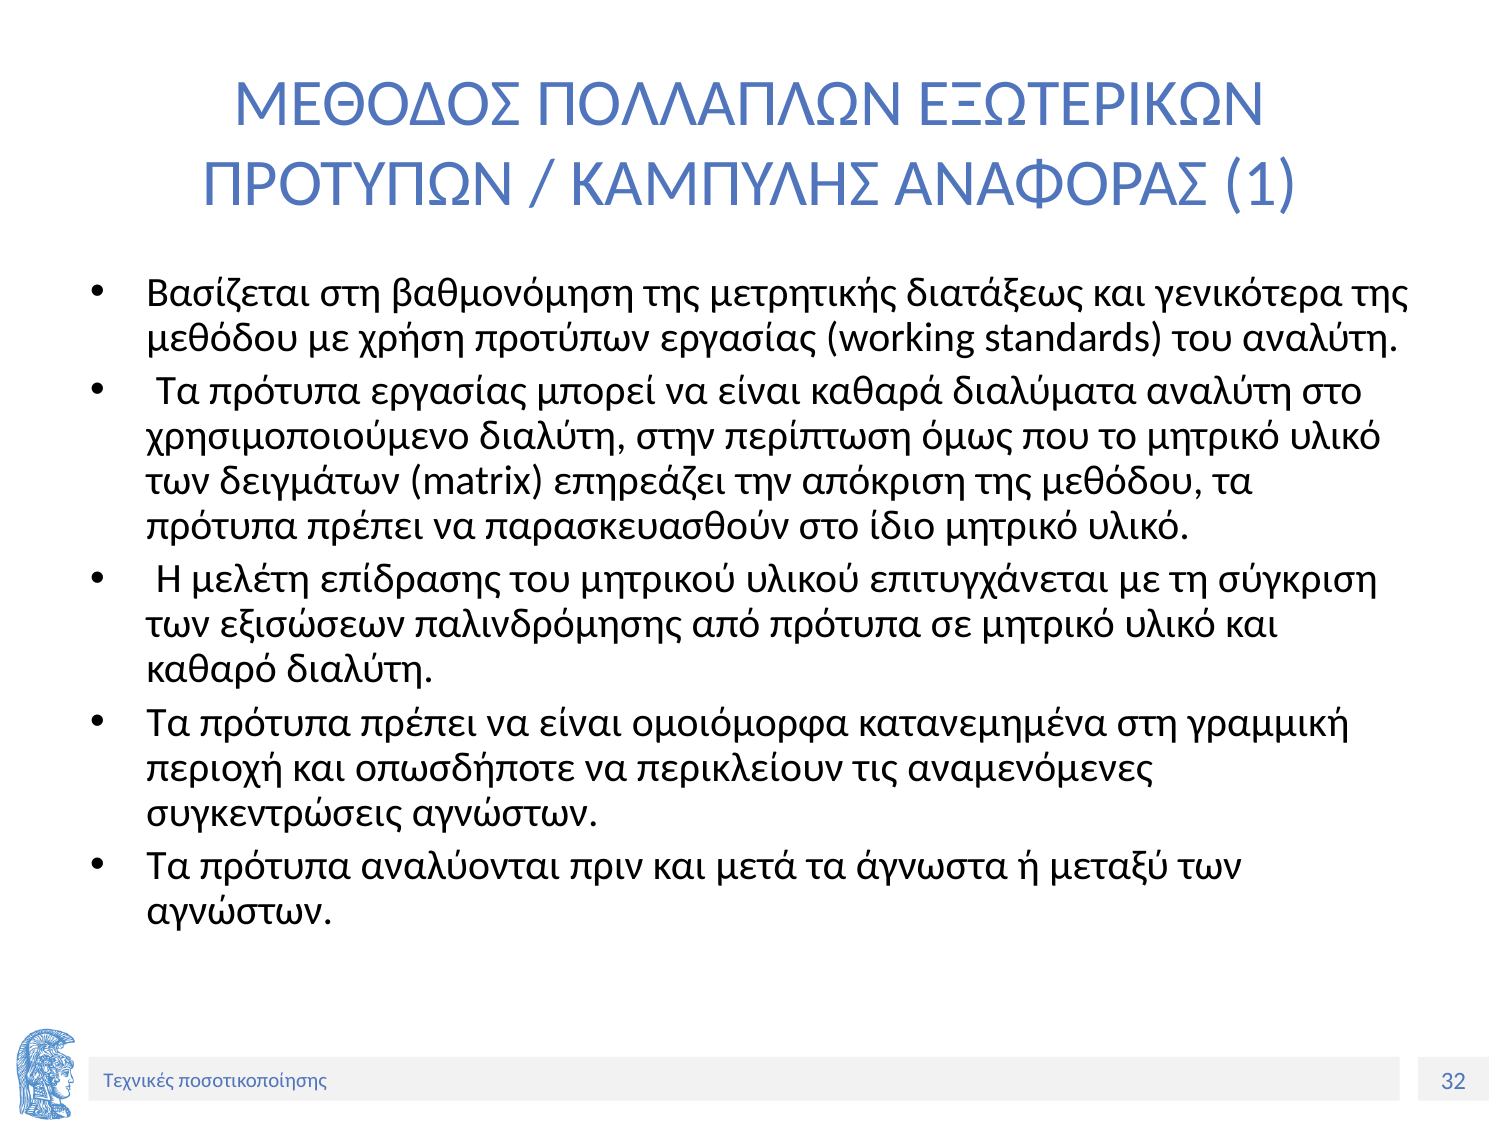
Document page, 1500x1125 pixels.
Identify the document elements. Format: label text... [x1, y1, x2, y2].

picture [9, 1025, 81, 1120]
list Βασίζεται στη βαθμονόμηση της μετρητικής διατάξεως και γενικότερα της μεθόδου με χρήση προτύπων εργασίας (working standards) του αναλύτη. Τα πρότυπα εργασίας μπορεί να είναι καθαρά διαλύματα αναλύτη στο χρησιμοποιούμενο διαλύτη, στην περίπτωση όμως που το μητρικό υλικό των δειγμάτων (matrix) επηρεάζει την απόκριση της μεθόδου, τα πρότυπα πρέπει να παρασκευασθούν στο ίδιο μητρικό υλικό. Η μελέτη επίδρασης του μητρικού υλικού επιτυγχάνεται με τη σύγκριση των εξισώσεων παλινδρόμησης από πρότυπα σε μητρικό υλικό και καθαρό διαλύτη. Τα πρότυπα πρέπει να είναι ομοιόμορφα κατανεμημένα στη γραμμική περιοχή και οπωσδήποτε να περικλείουν τις αναμενόμενες συγκεντρώσεις αγνώστων. Τα πρότυπα αναλύονται πριν και μετά τα άγνωστα ή μεταξύ των αγνώστων. [74, 262, 1426, 1006]
title ΜΕΘΟΔΟΣ ΠΟΛΛΑΠΛΩΝ ΕΞΩΤΕΡΙΚΩΝ ΠΡΟΤΥΠΩΝ / ΚΑΜΠΥΛΗΣ ΑΝΑΦΟΡΑΣ (1) [74, 44, 1426, 233]
